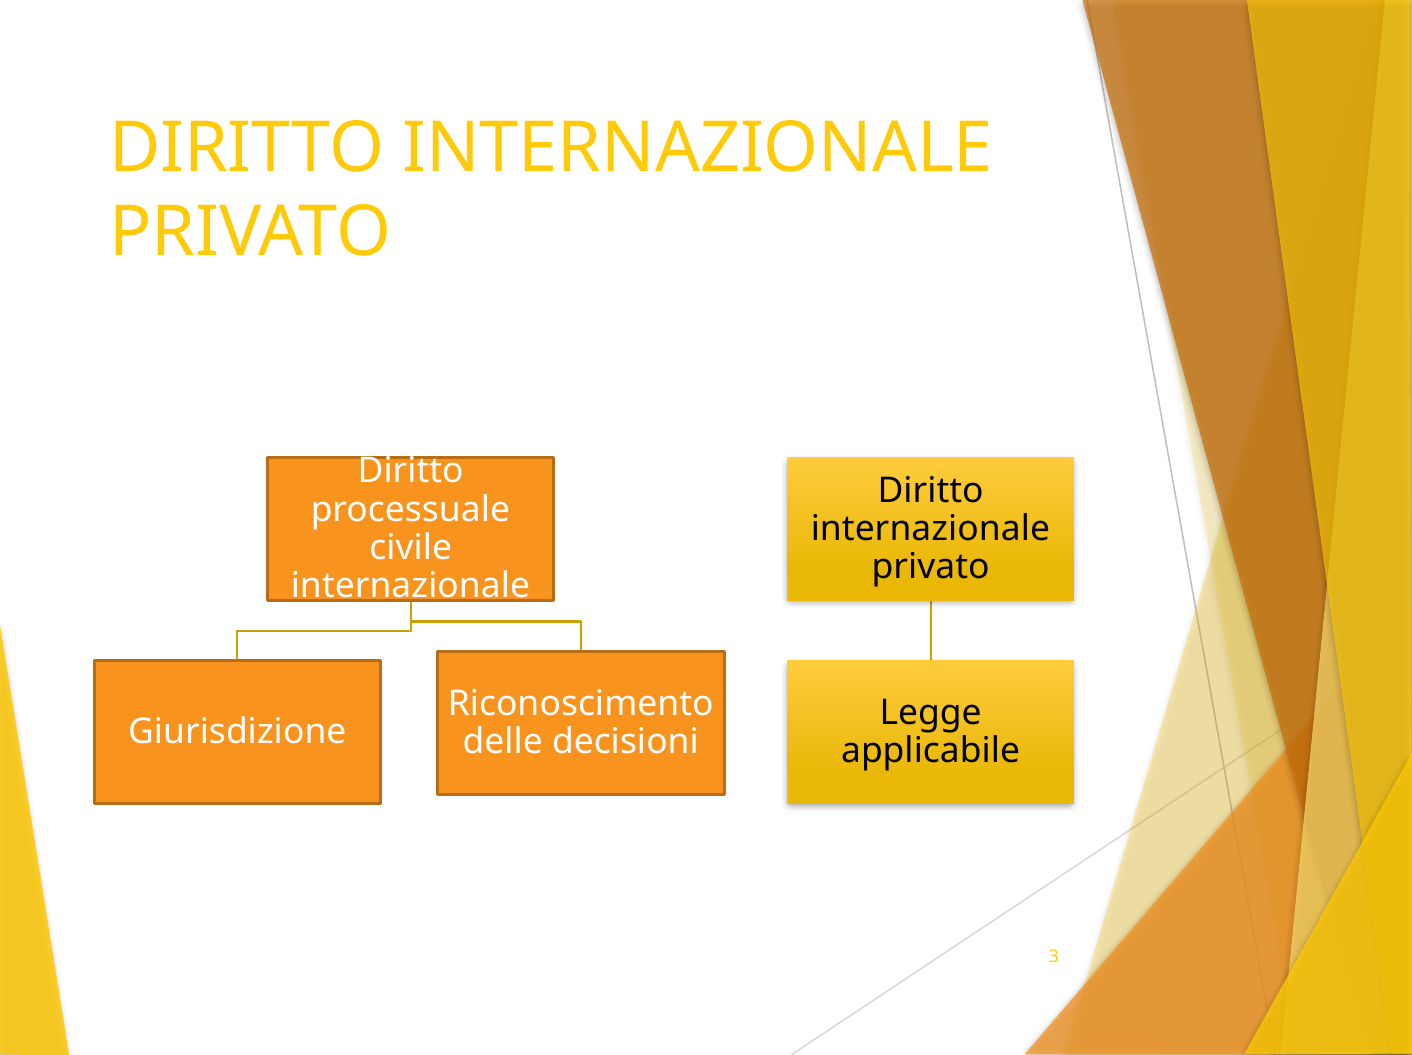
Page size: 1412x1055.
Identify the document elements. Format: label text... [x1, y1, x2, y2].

title DIRITTO INTERNAZIONALE PRIVATO [94, 93, 1074, 297]
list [93, 331, 1075, 930]
slide_number 3 [994, 938, 1074, 985]
